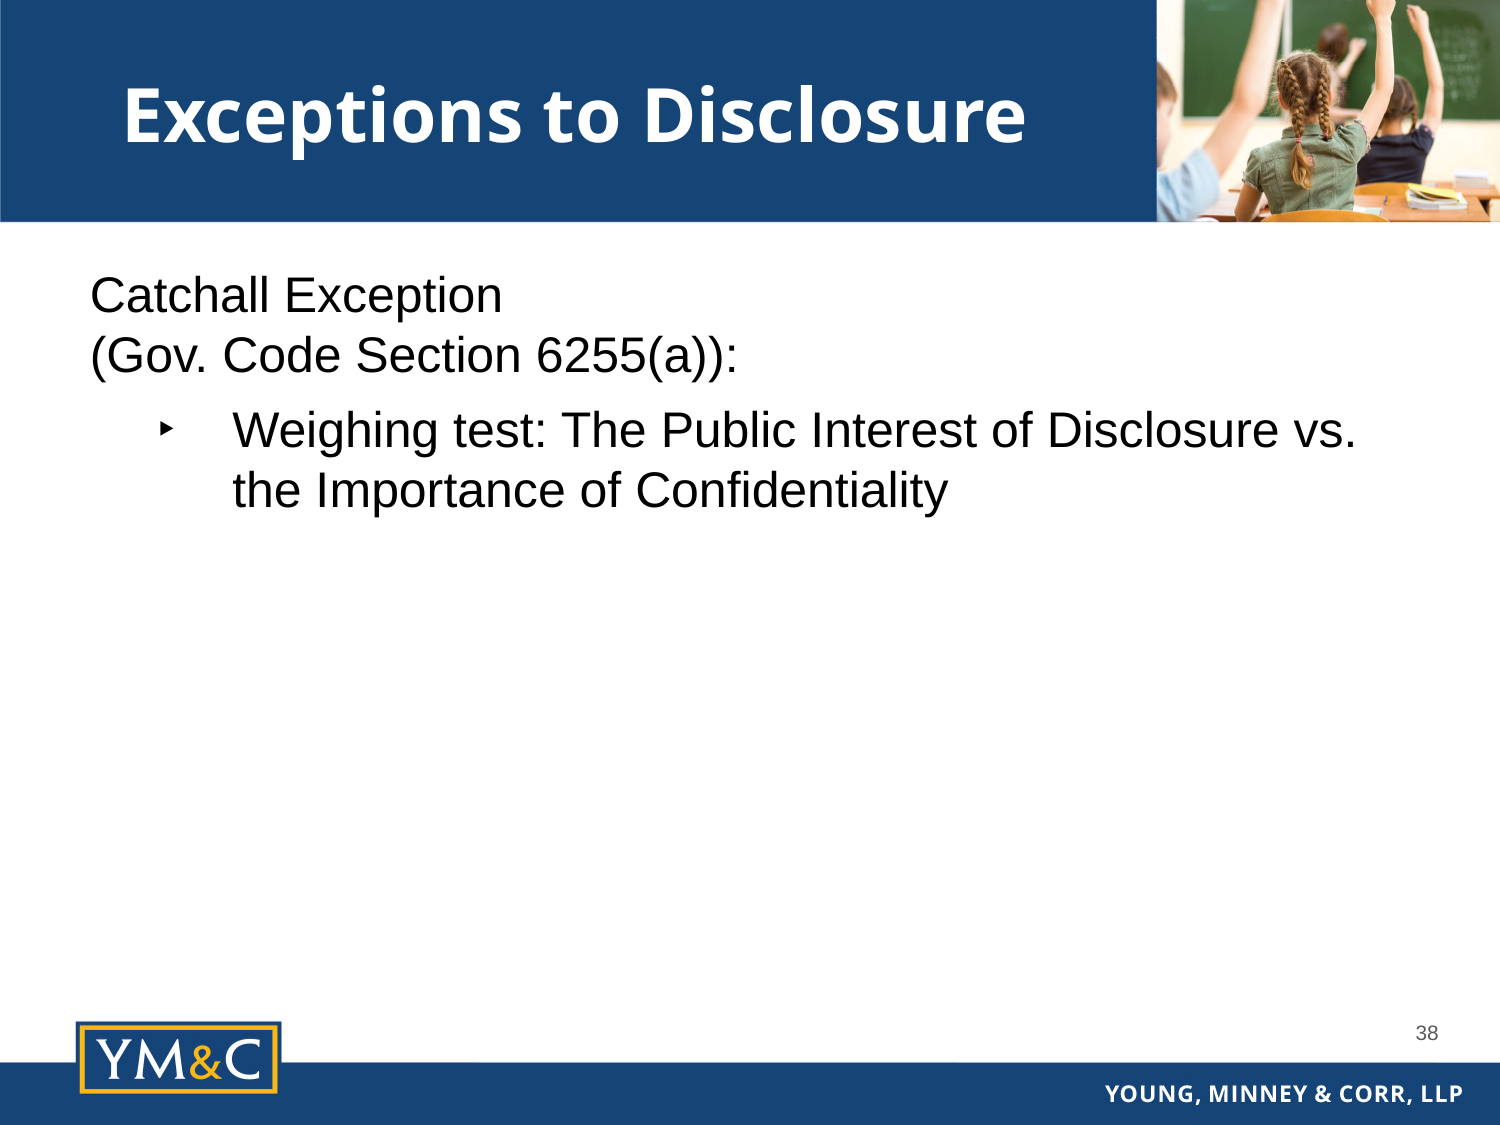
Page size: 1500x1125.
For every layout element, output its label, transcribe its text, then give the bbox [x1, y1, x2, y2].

text_box 38 [1400, 1012, 1500, 1053]
picture [0, 0, 1500, 1125]
title Exceptions to Disclosure [0, 0, 1150, 225]
text_box Catchall Exception (Gov. Code Section 6255(a)): Weighing test: The Public Interest of Disclosure vs. the Importance of Confidentiality [75, 254, 1442, 943]
